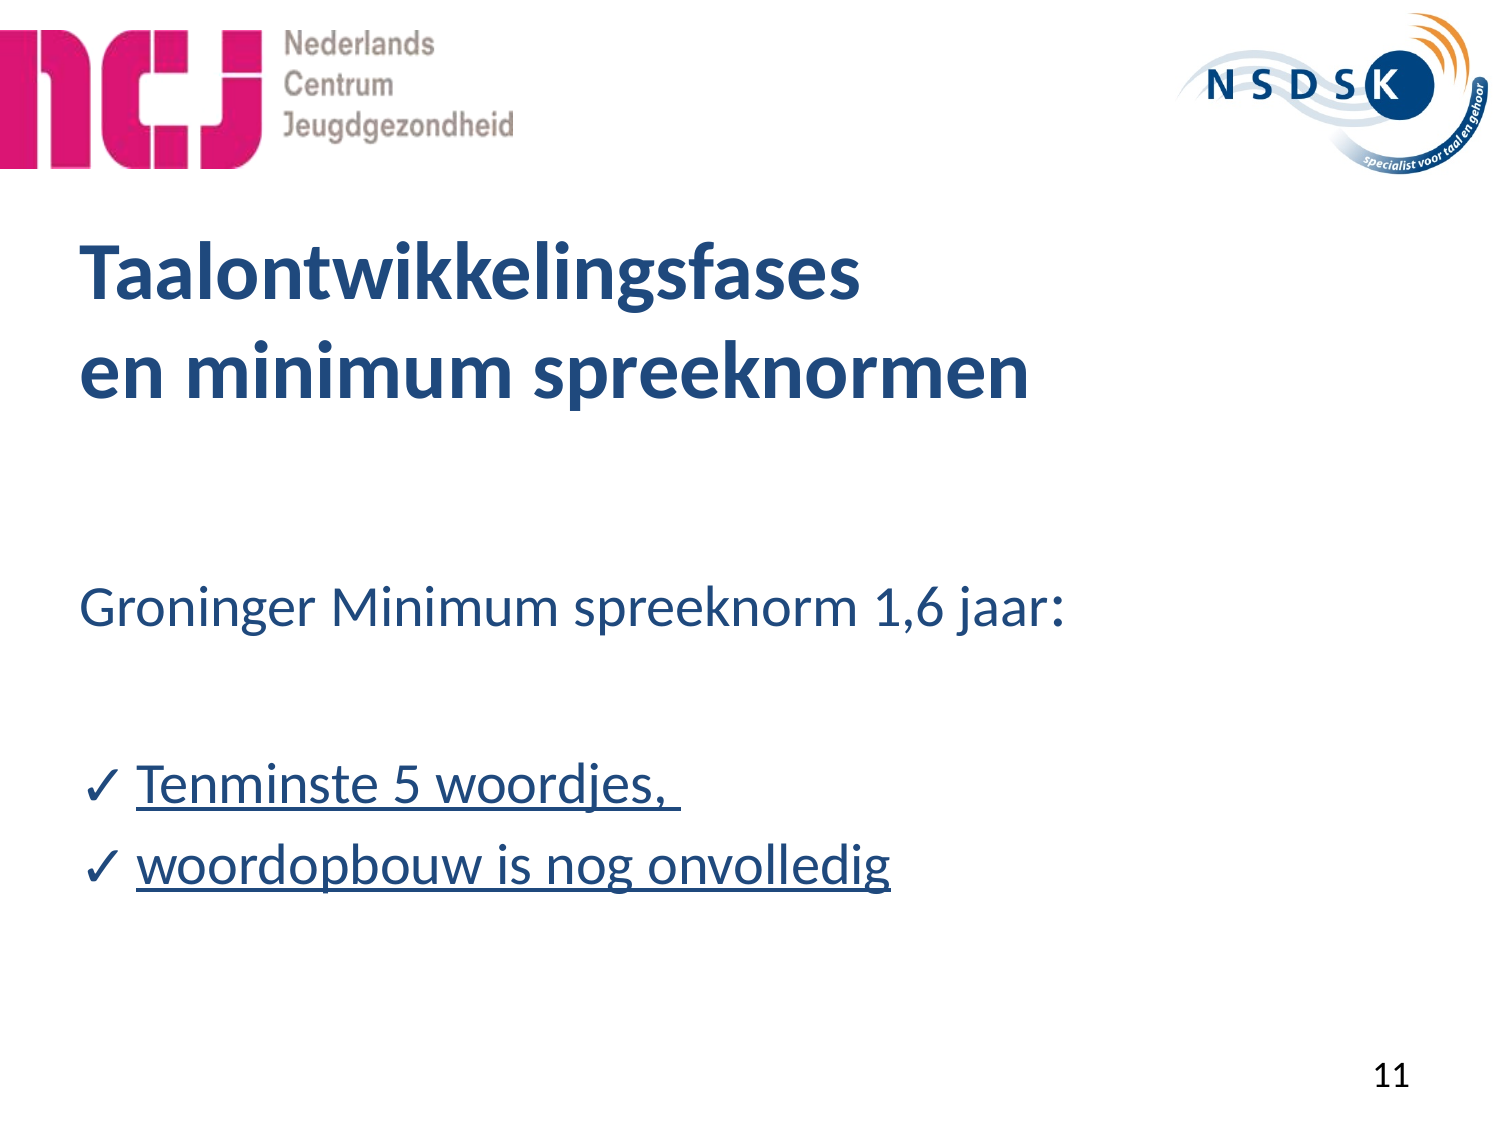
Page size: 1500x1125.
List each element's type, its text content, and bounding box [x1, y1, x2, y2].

title Taalontwikkelingsfases en minimum spreeknormen [64, 209, 1415, 398]
text_box [1074, 1024, 1425, 1100]
picture [1175, 0, 1500, 181]
list Groninger Minimum spreeknorm 1,6 jaar: Tenminste 5 woordjes, woordopbouw is nog onvolledig [64, 552, 1415, 1125]
picture [0, 30, 513, 169]
